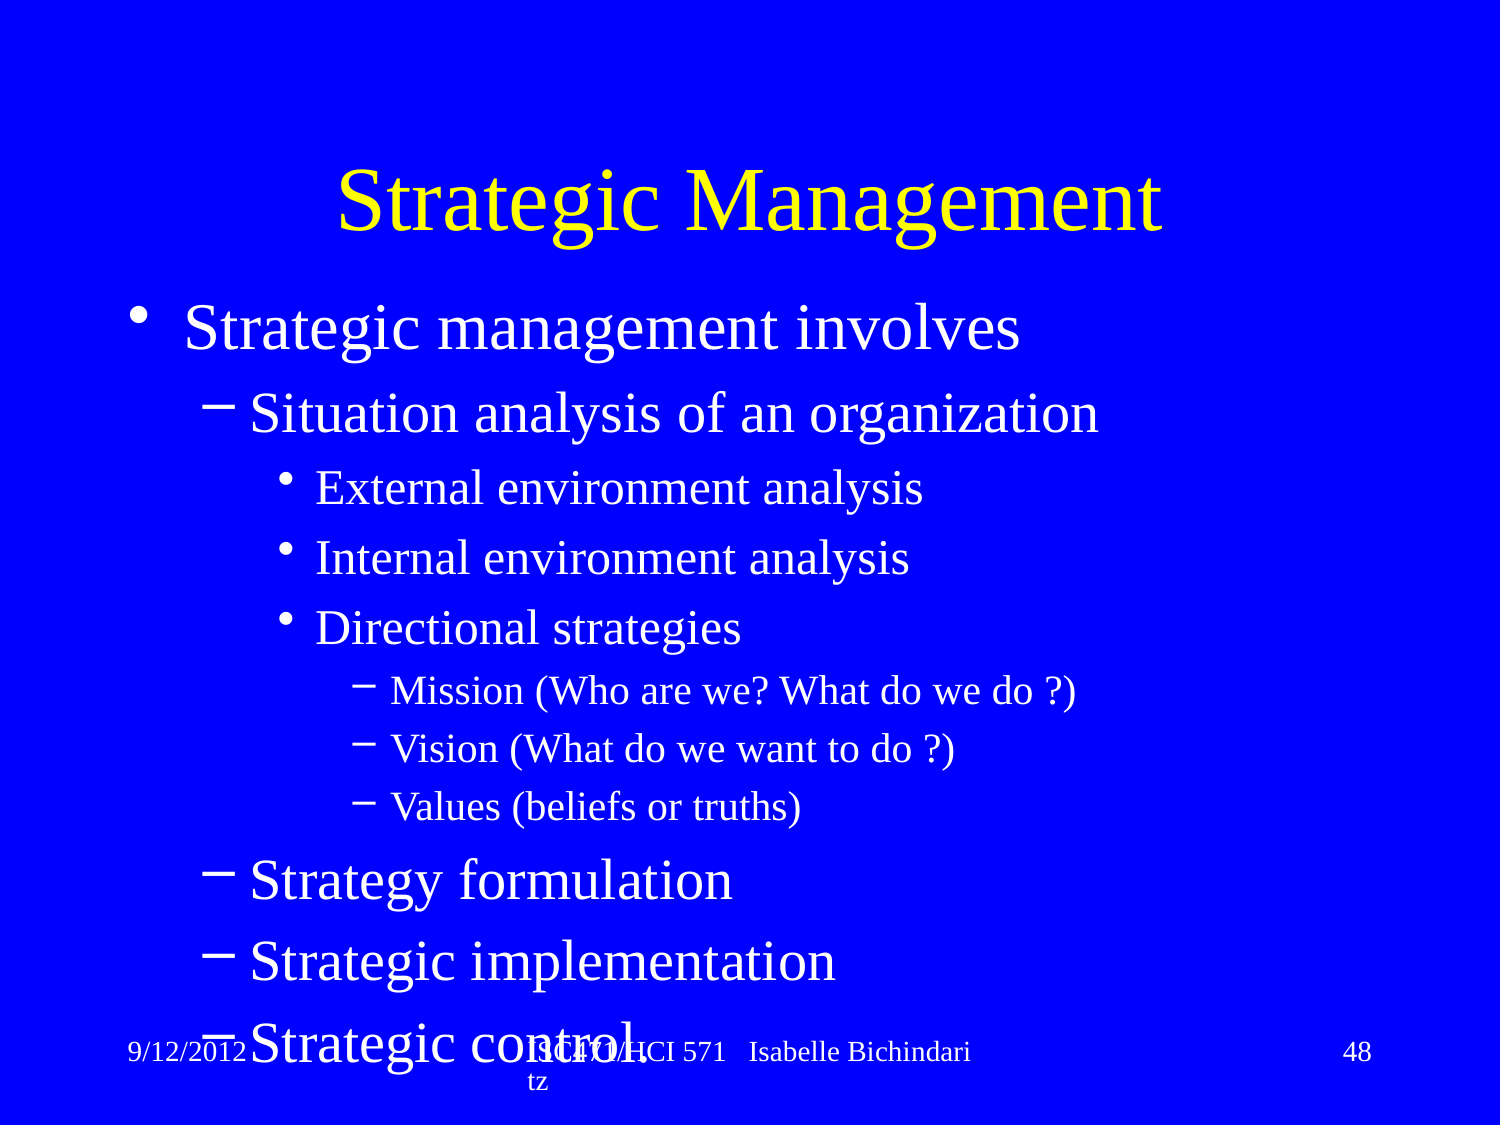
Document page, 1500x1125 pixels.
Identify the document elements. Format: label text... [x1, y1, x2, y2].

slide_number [112, 1024, 426, 1101]
list Strategic management involves Situation analysis of an organization External environment analysis Internal environment analysis Directional strategies Mission (Who are we? What do we do ?) Vision (What do we want to do ?) Values (beliefs or truths) Strategy formulation Strategic implementation Strategic control. [112, 274, 1326, 1013]
title Strategic Management [112, 99, 1388, 288]
slide_number 48 [1074, 1024, 1388, 1101]
footer ISC471/HCI 571 Isabelle Bichindaritz [512, 1024, 988, 1101]
